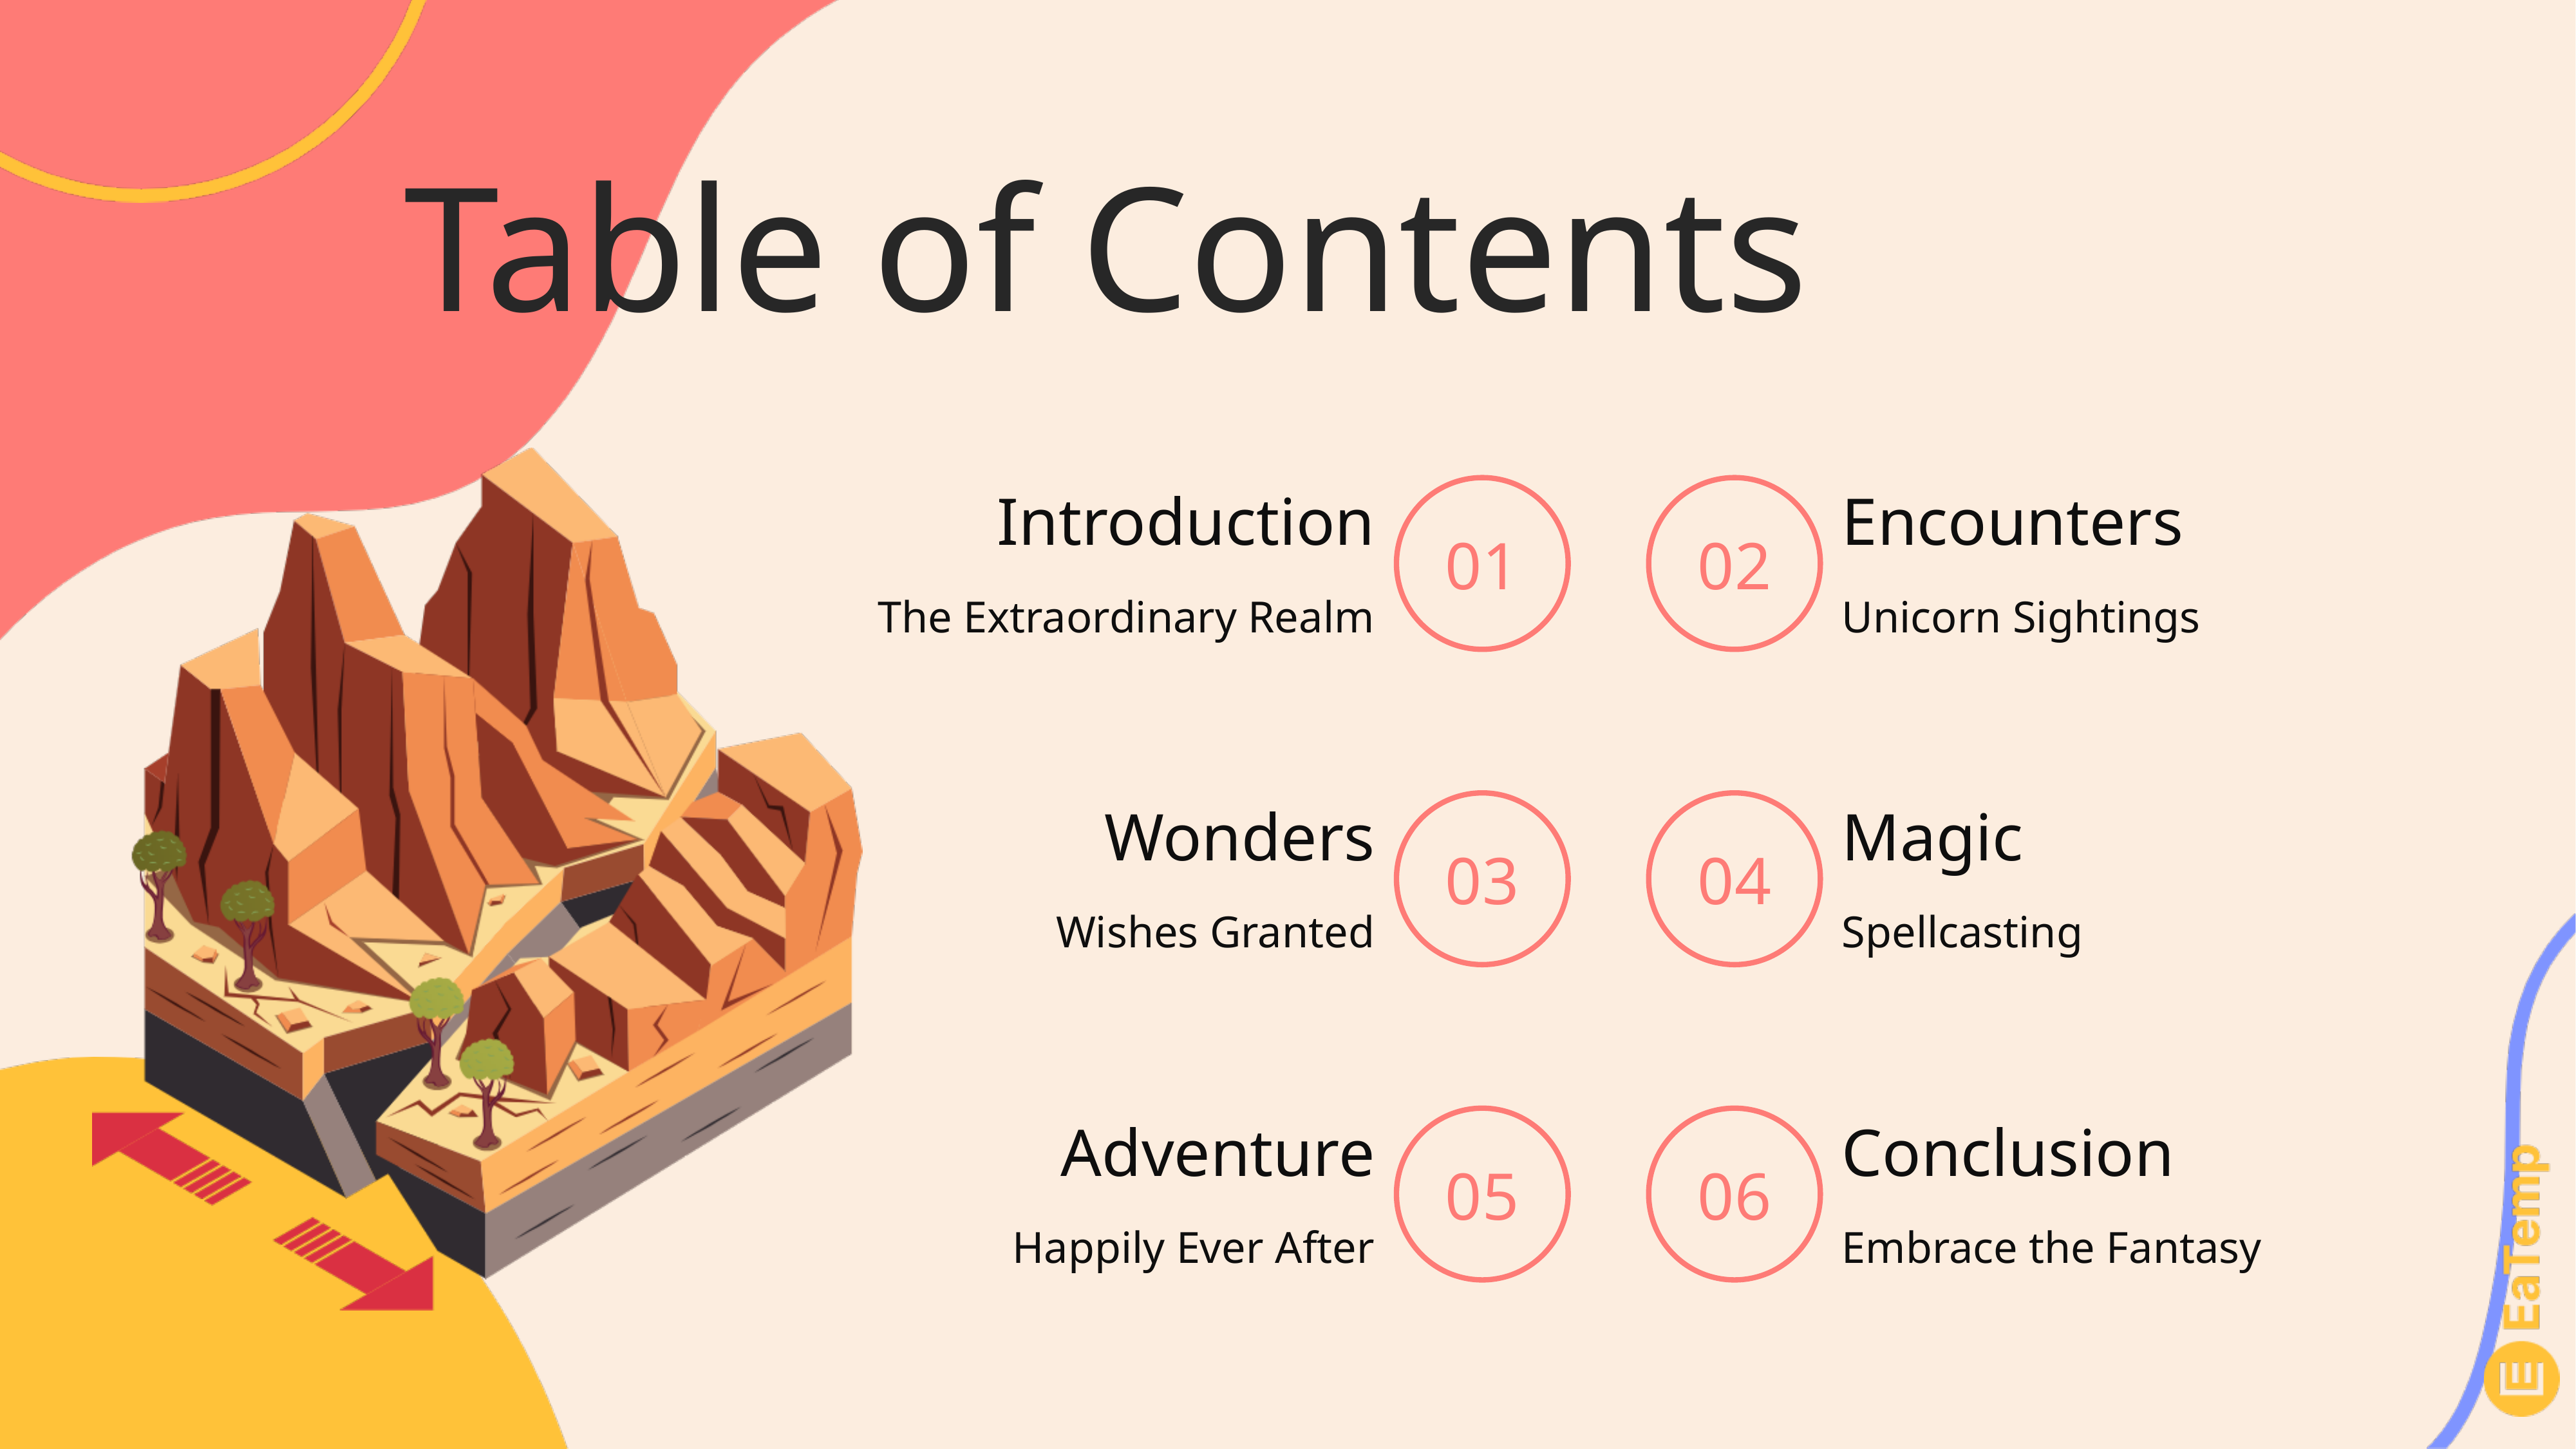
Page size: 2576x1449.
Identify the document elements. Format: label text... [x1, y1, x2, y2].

text_box The Extraordinary Realm [865, 589, 1375, 661]
picture [2426, 913, 2576, 1449]
text_box [865, 793, 1395, 965]
text_box [865, 1108, 1395, 1280]
text_box Magic [1841, 796, 2490, 913]
picture [1648, 1108, 1821, 1280]
text_box Introduction [865, 480, 1375, 589]
text_box Conclusion [1841, 1112, 2423, 1220]
text_box Unicorn Sightings [1841, 589, 2483, 661]
text_box Wishes Granted [865, 905, 1375, 976]
picture [1396, 792, 1568, 965]
text_box Adventure [865, 1112, 1375, 1220]
text_box Spellcasting [1841, 905, 2483, 976]
text_box [1821, 477, 2468, 650]
picture [0, 0, 863, 1449]
text_box Encounters [1841, 480, 2490, 601]
text_box Happily Ever After [865, 1220, 1375, 1291]
text_box Wonders [865, 796, 1375, 905]
picture [1396, 477, 1568, 650]
text_box [1821, 1108, 2423, 1280]
picture [1648, 477, 1821, 650]
picture [1396, 1108, 1568, 1280]
text_box [865, 477, 1395, 650]
text_box Embrace the Fantasy [1841, 1220, 2423, 1291]
picture [1648, 792, 1821, 965]
text_box [1821, 793, 2468, 965]
text_box Table of Contents [841, 139, 2231, 459]
